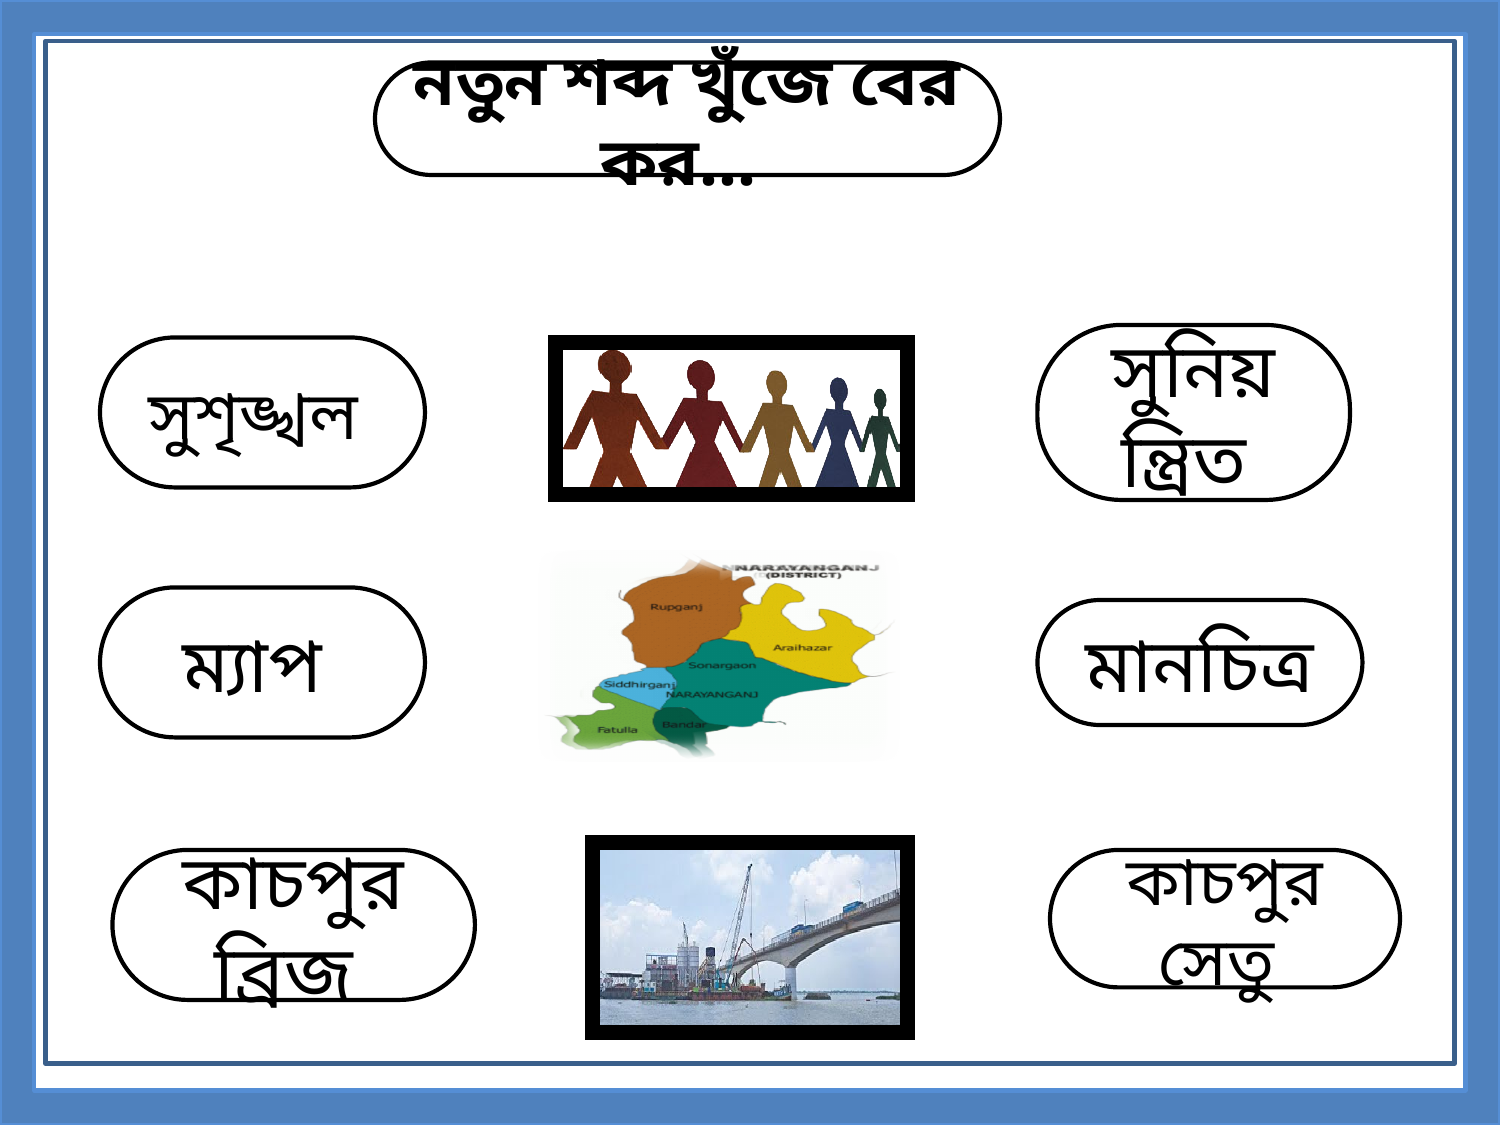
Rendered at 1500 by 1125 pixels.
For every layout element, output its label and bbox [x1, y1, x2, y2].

text_box [0, 0, 1500, 1125]
picture [599, 849, 901, 1026]
picture [537, 549, 901, 763]
picture [562, 349, 901, 488]
